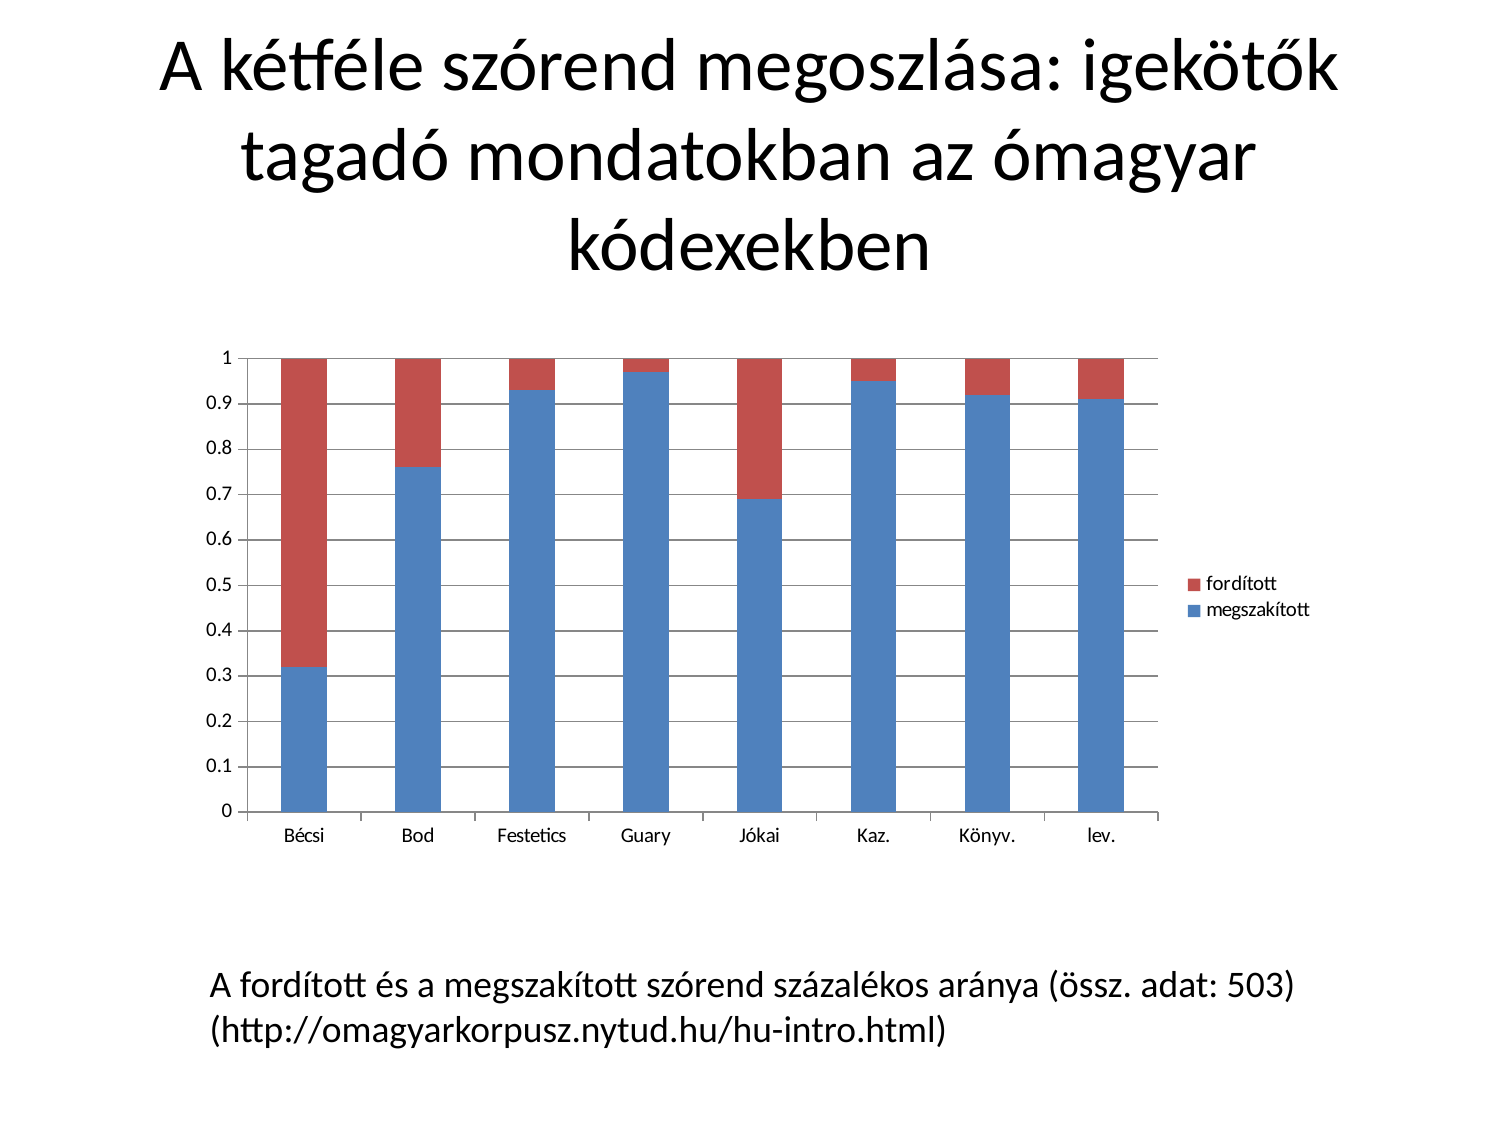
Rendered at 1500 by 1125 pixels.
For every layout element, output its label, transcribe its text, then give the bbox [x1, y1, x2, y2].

text_box A fordított és a megszakított szórend százalékos aránya (össz. adat: 503) (http://omagyarkorpusz.nytud.hu/hu-intro.html) [194, 952, 1412, 1057]
title A kétféle szórend megoszlása: igekötők tagadó mondatokban az ómagyar kódexekben [75, 45, 1425, 256]
chart [182, 337, 1329, 859]
